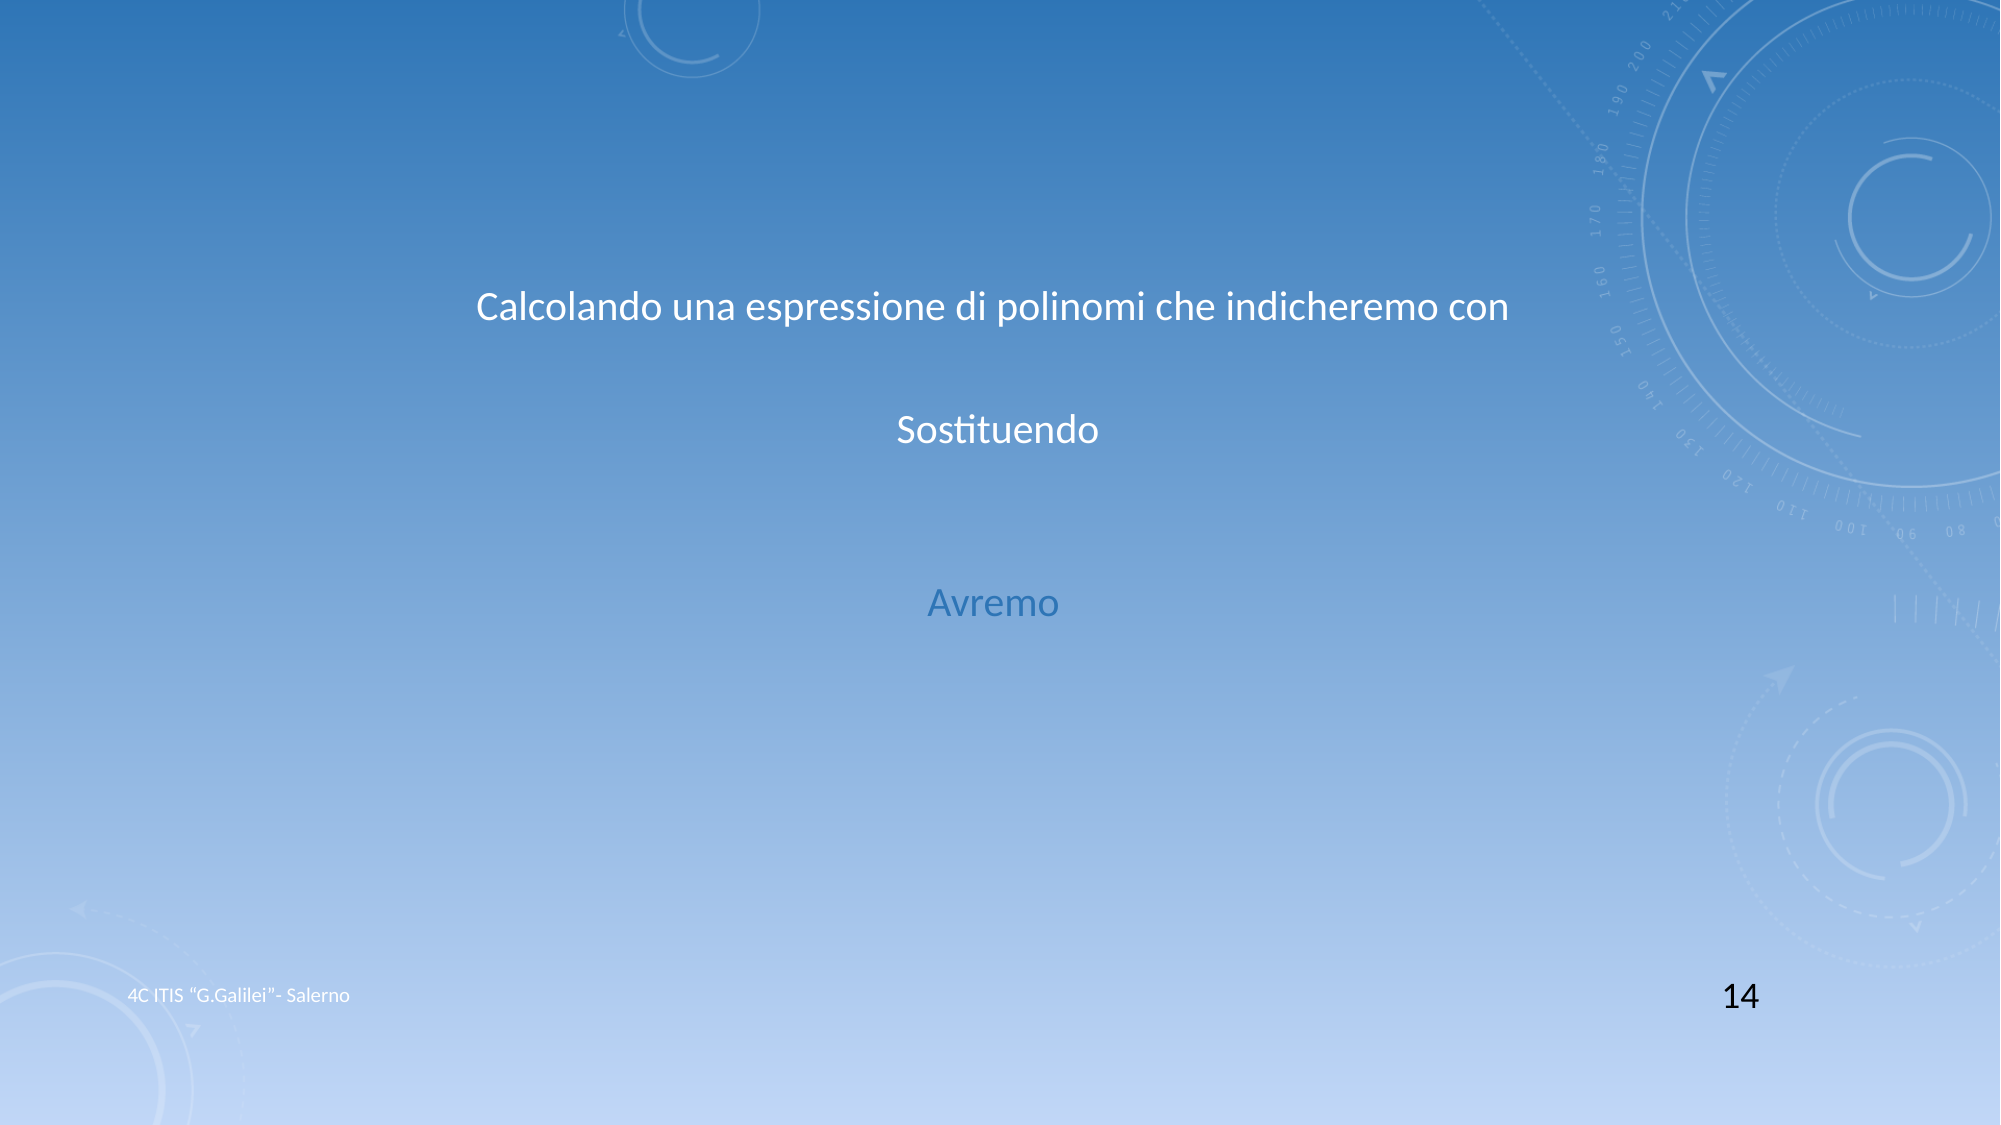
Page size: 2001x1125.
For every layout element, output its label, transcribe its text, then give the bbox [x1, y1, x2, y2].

text_box 4C ITIS “G.Galilei”- Salerno [112, 962, 1397, 1025]
text_box 14 [1684, 962, 1775, 1025]
picture [0, 0, 2000, 1125]
